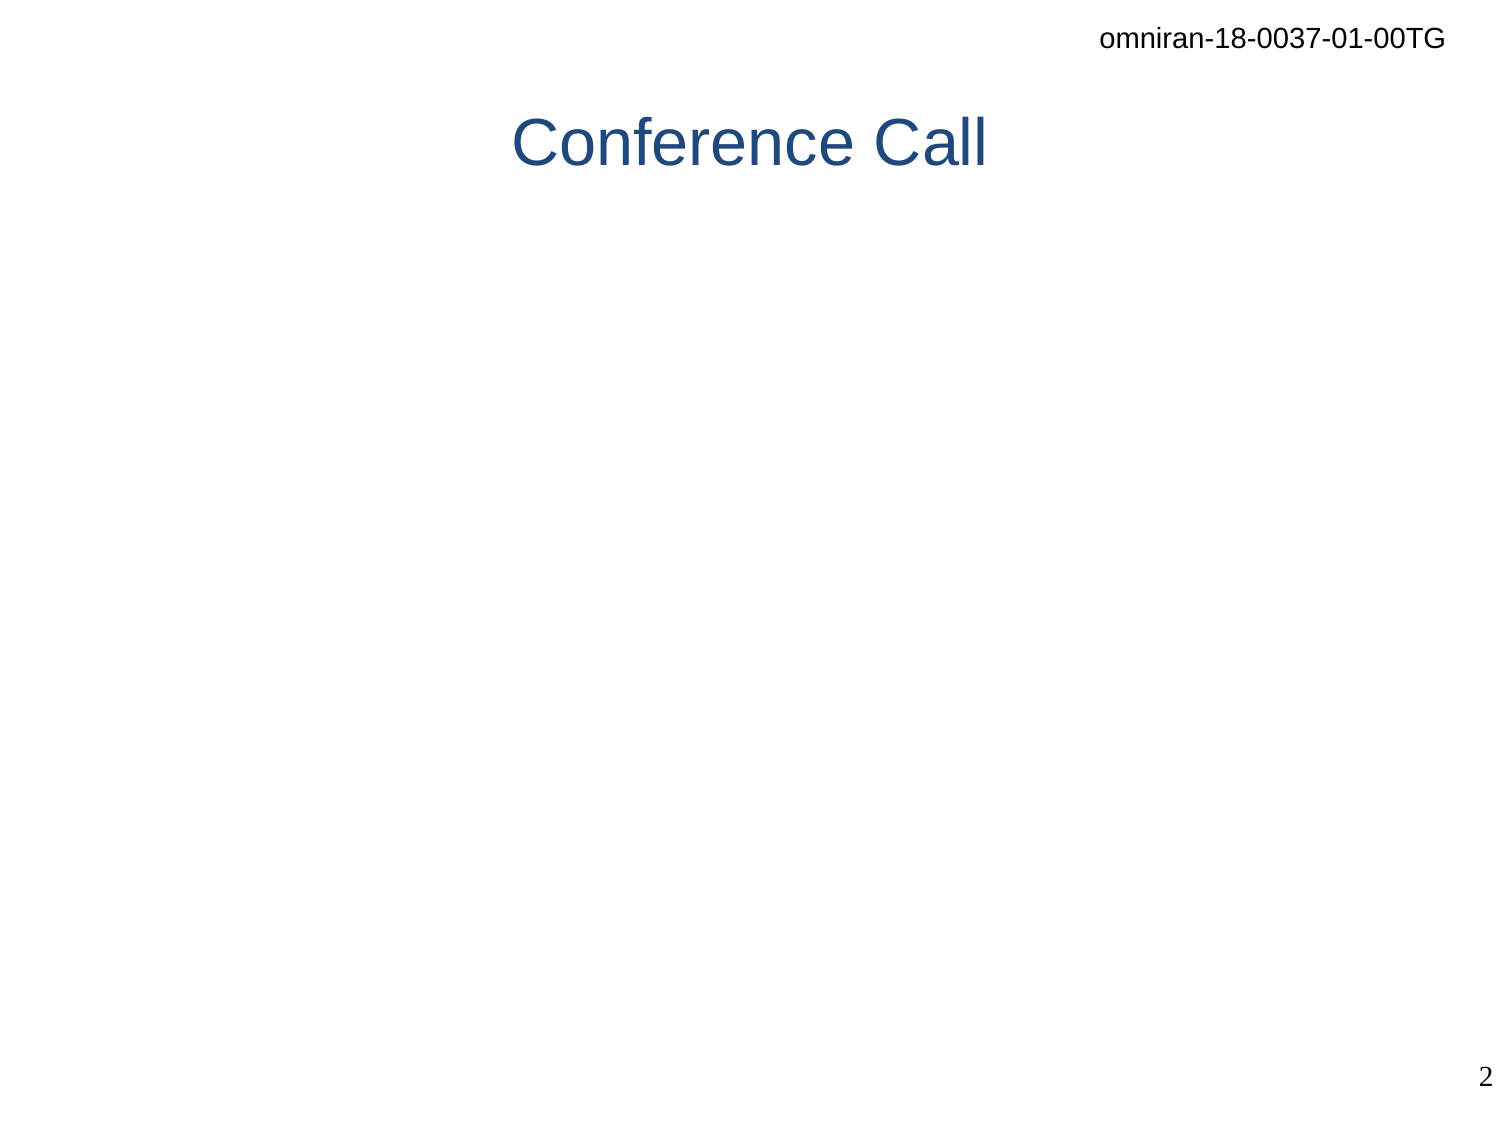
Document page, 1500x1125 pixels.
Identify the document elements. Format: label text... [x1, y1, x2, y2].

title Conference Call [75, 45, 1425, 233]
